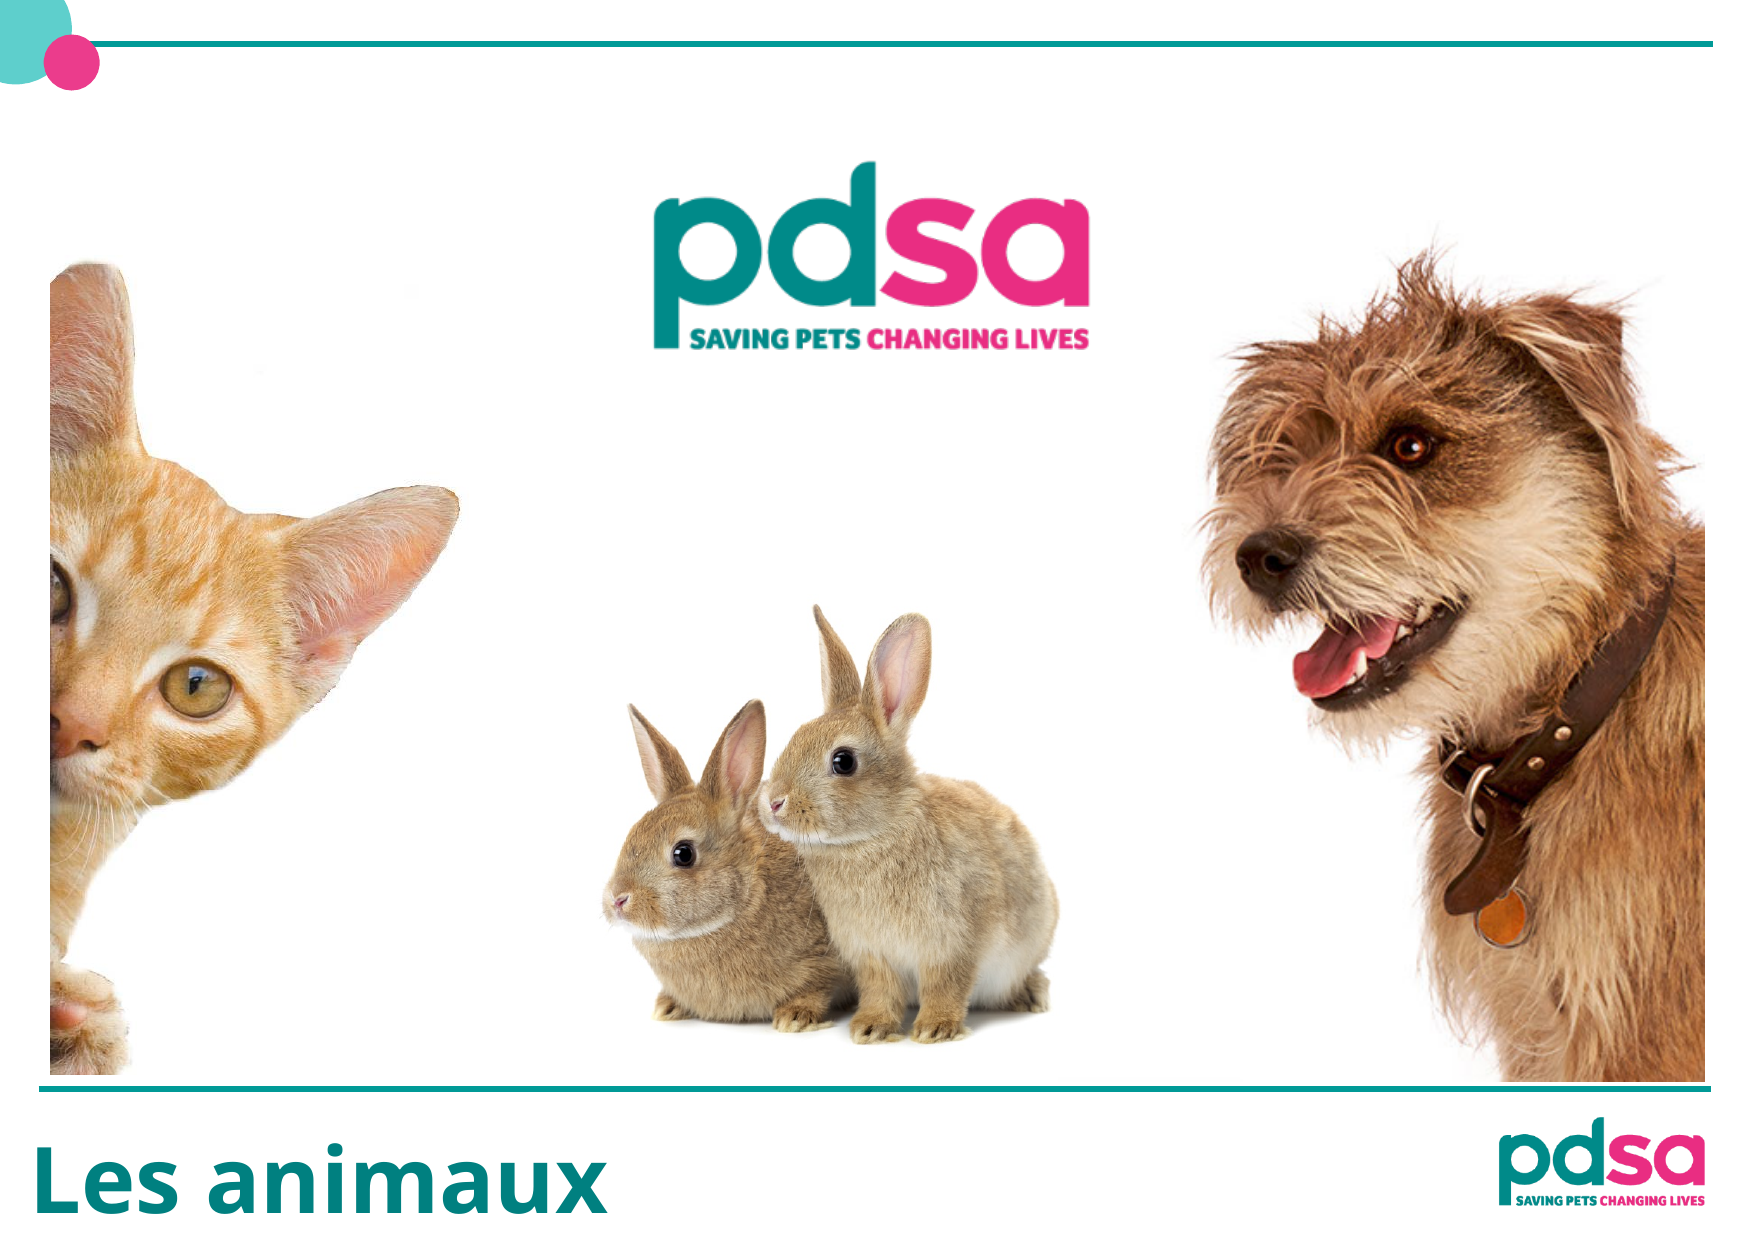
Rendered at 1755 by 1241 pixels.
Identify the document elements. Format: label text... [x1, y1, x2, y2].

picture [547, 54, 1755, 1241]
picture [49, 255, 477, 1075]
text_box Les animaux [0, 1114, 872, 1240]
